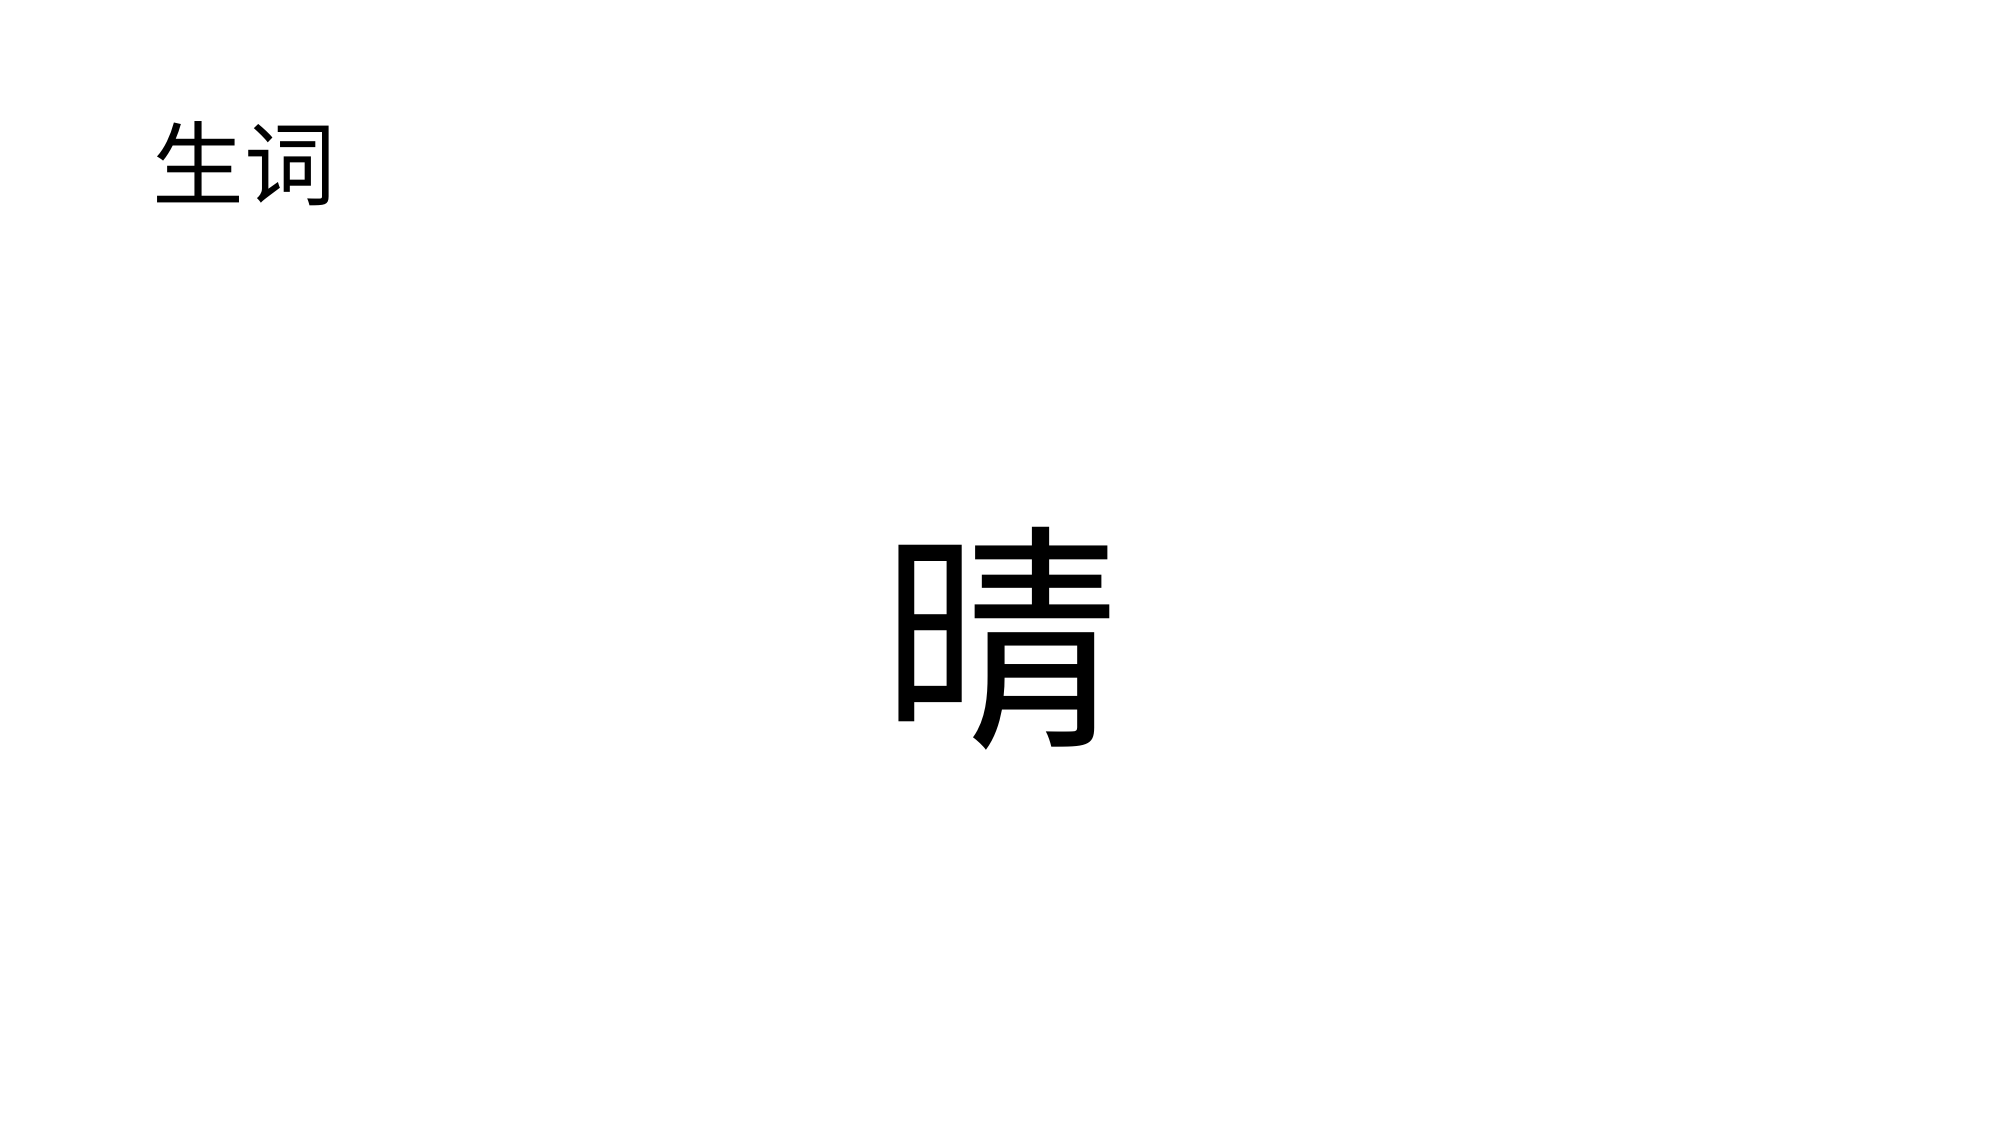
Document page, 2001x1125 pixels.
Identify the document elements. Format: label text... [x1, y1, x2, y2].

title 生词 [137, 59, 1863, 278]
text_box 晴 [865, 481, 1135, 784]
